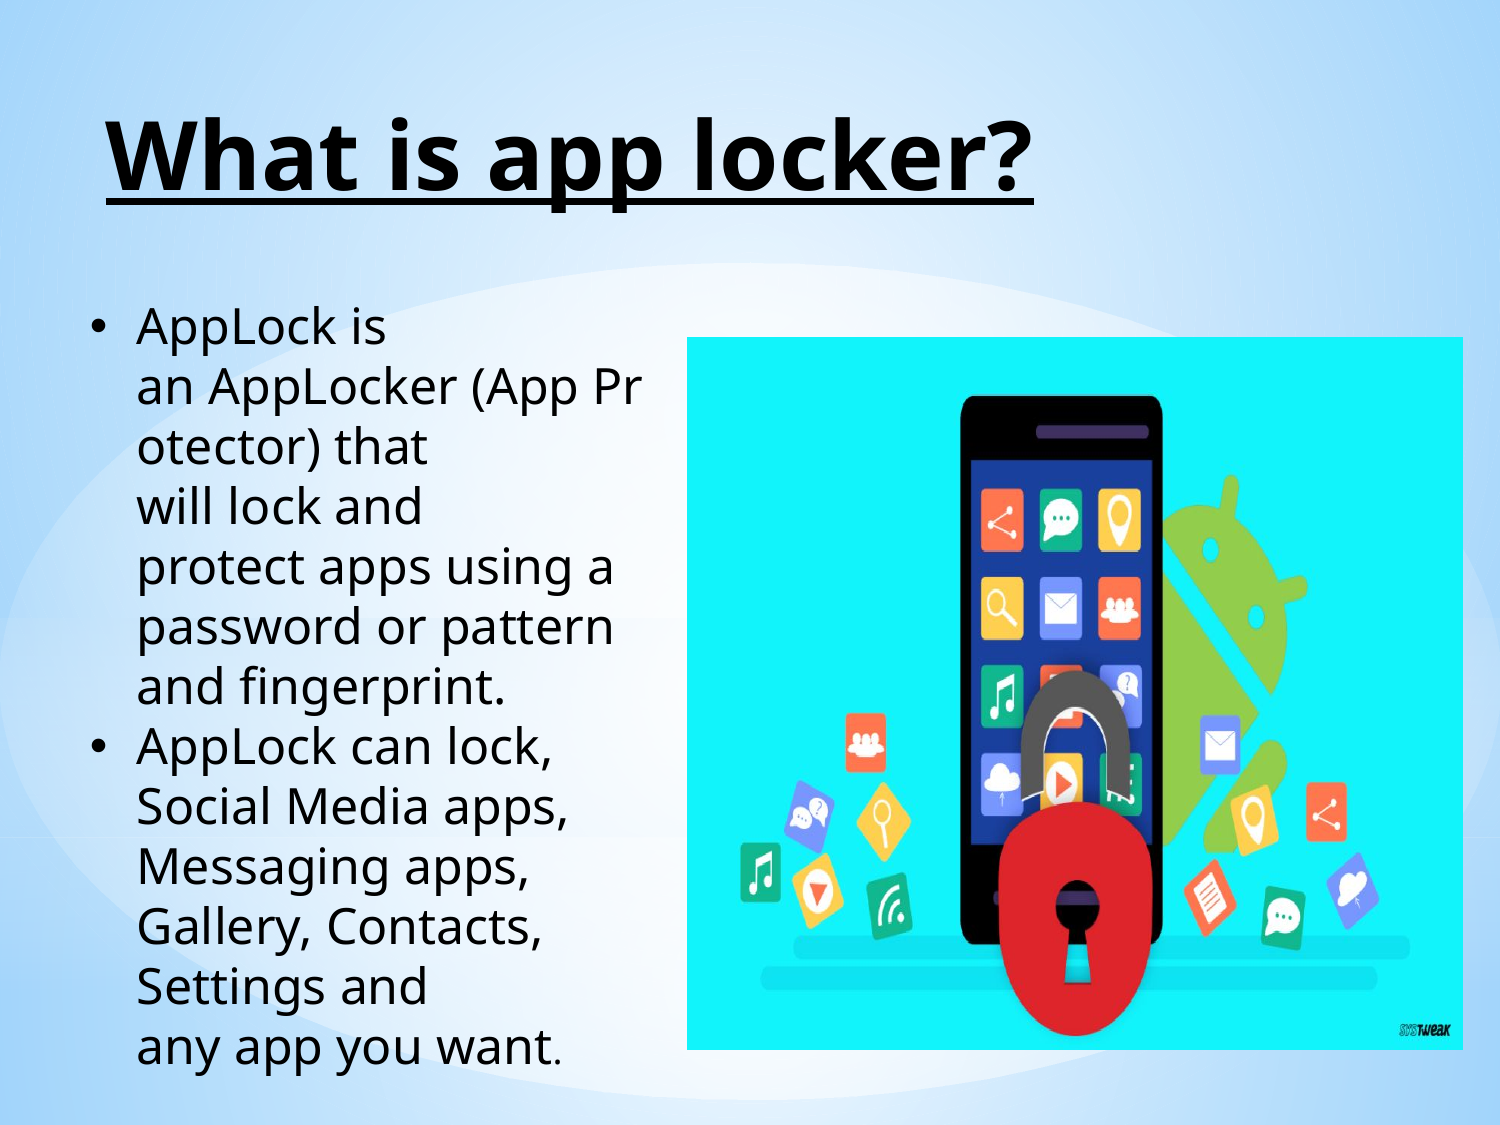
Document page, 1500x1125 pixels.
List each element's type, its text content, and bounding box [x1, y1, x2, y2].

text_box AppLock is an AppLocker (App Protector) that will lock and protect apps using a password or pattern and fingerprint. AppLock can lock, Social Media apps, Messaging apps, Gallery, Contacts, Settings and any app you want. [74, 287, 663, 1083]
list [687, 337, 1463, 1051]
title What is app locker? [90, 87, 1159, 275]
